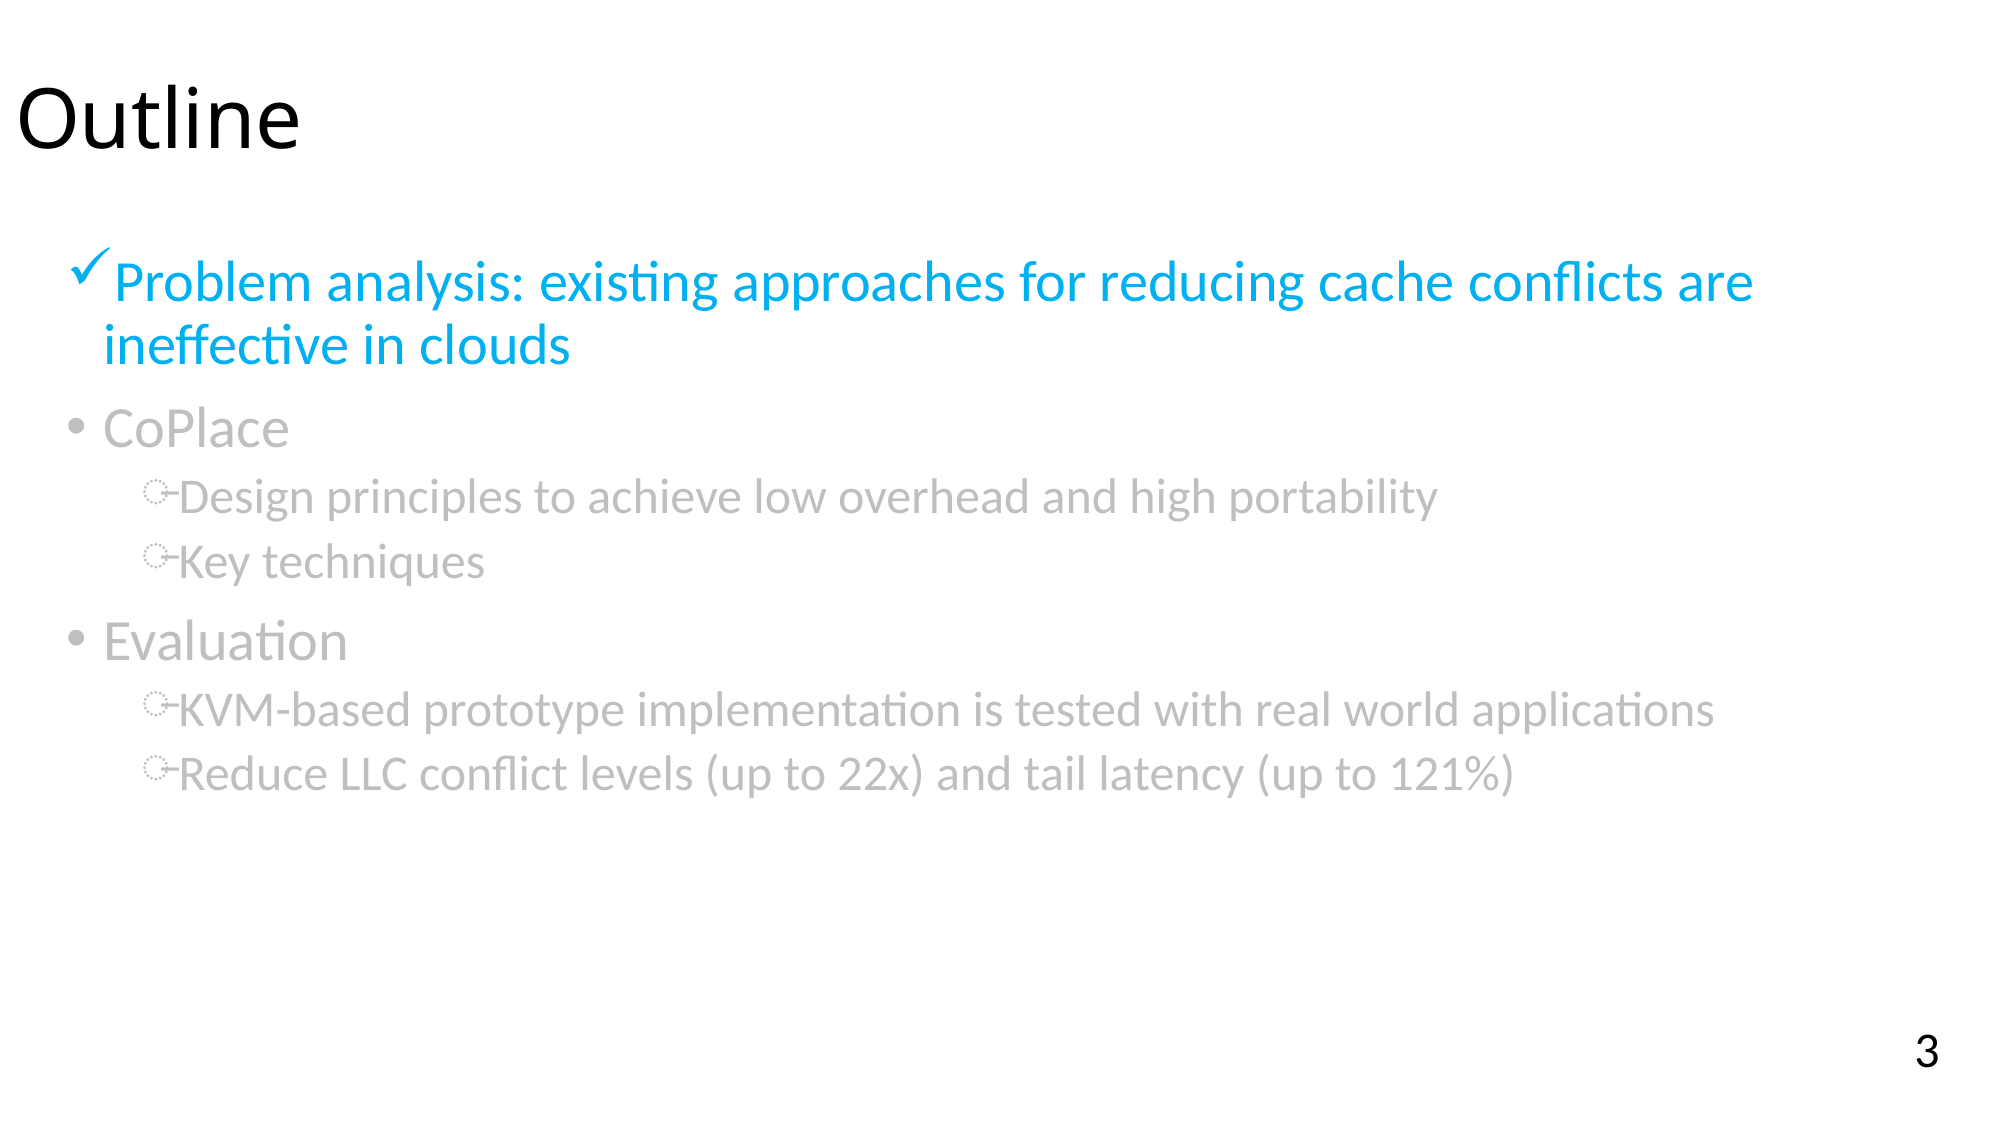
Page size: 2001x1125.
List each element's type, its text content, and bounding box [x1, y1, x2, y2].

title Outline [0, 59, 2000, 184]
list Problem analysis: existing approaches for reducing cache conflicts are ineffective in clouds CoPlace Design principles to achieve low overhead and high portability Key techniques Evaluation KVM-based prototype implementation is tested with real world applications Reduce LLC conflict levels (up to 22x) and tail latency (up to 121%) [50, 243, 1984, 958]
slide_number 3 [1504, 1017, 1955, 1078]
